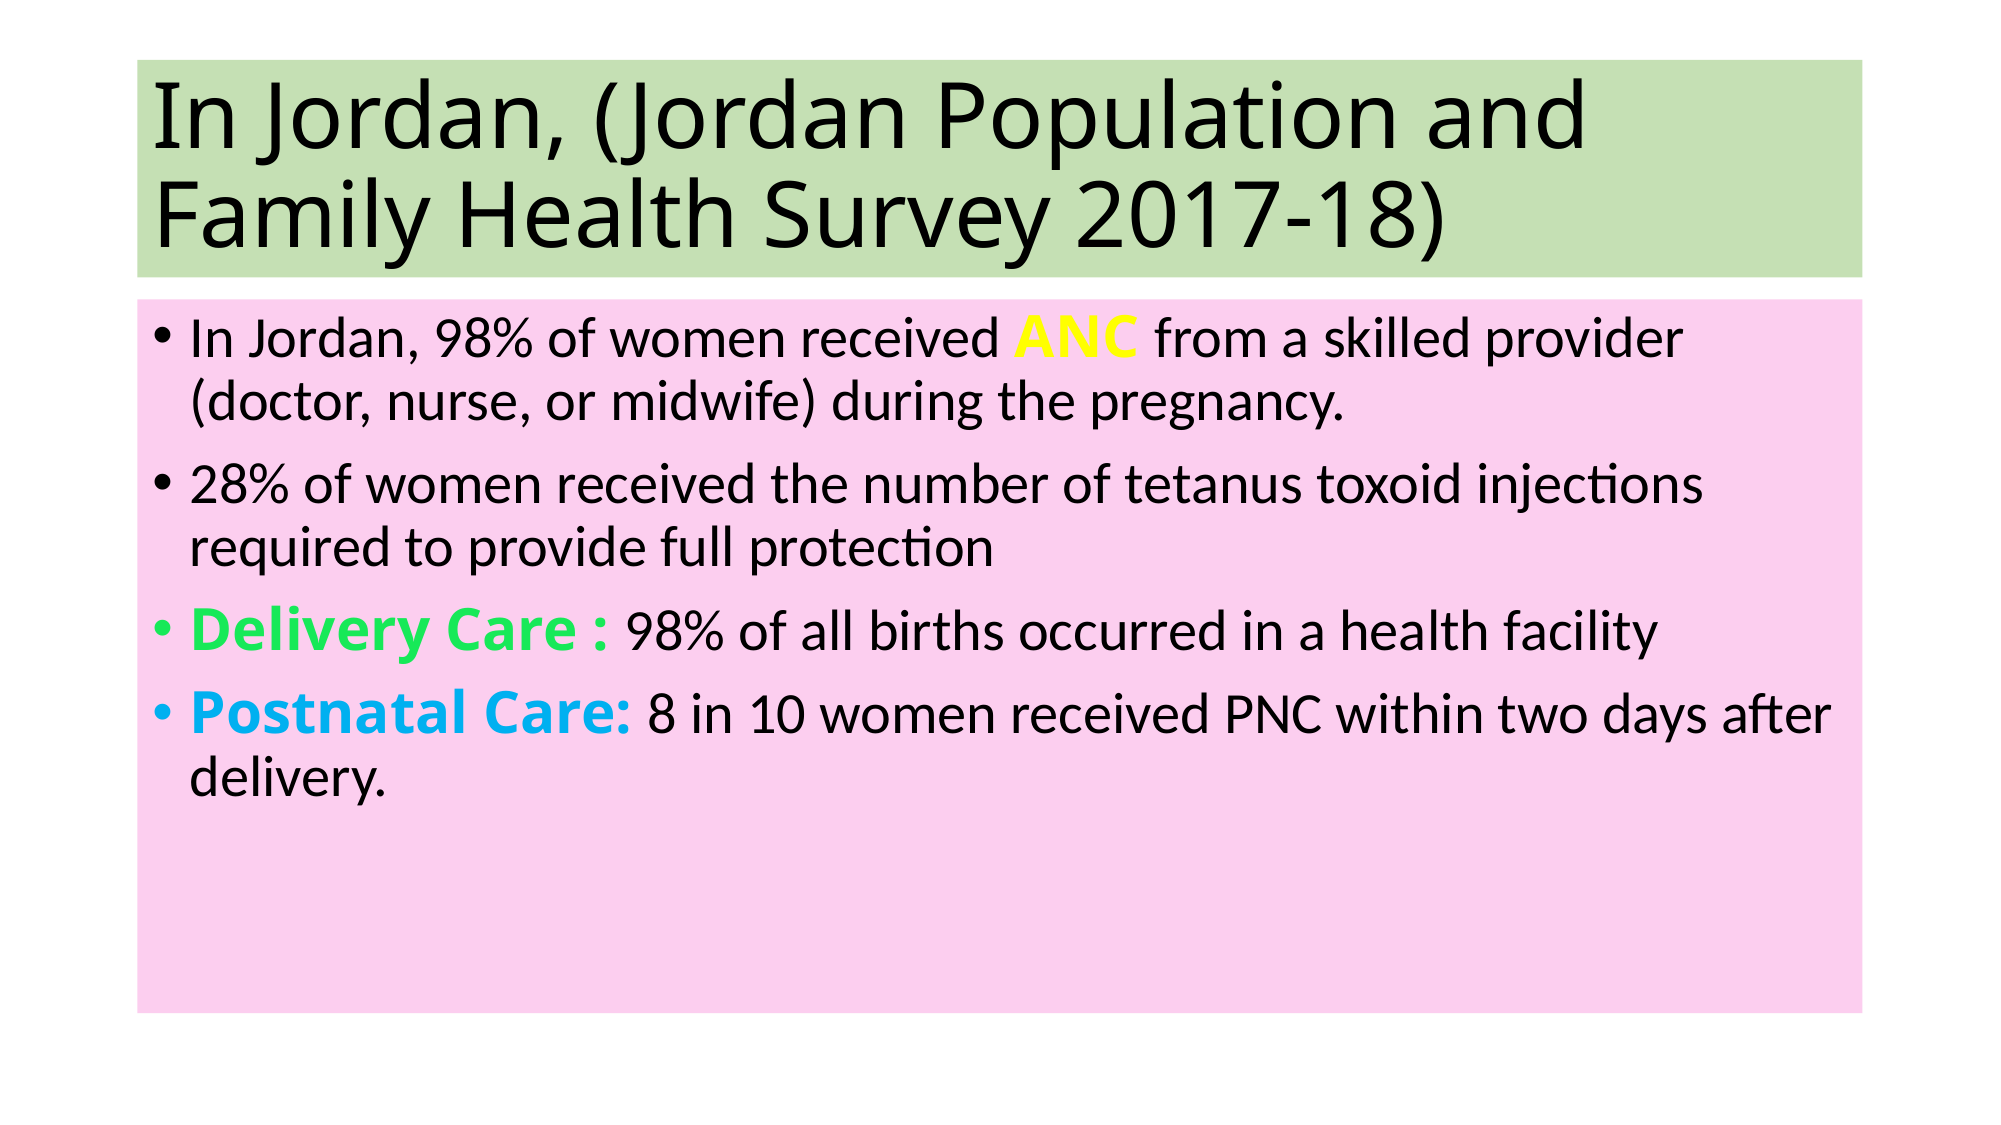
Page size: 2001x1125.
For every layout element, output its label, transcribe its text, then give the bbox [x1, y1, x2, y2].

list In Jordan, 98% of women received ANC from a skilled provider (doctor, nurse, or midwife) during the pregnancy. 28% of women received the number of tetanus toxoid injections required to provide full protection Delivery Care : 98% of all births occurred in a health facility Postnatal Care: 8 in 10 women received PNC within two days after delivery. [137, 299, 1863, 1014]
title In Jordan, (Jordan Population and Family Health Survey 2017-18) [137, 59, 1863, 278]
